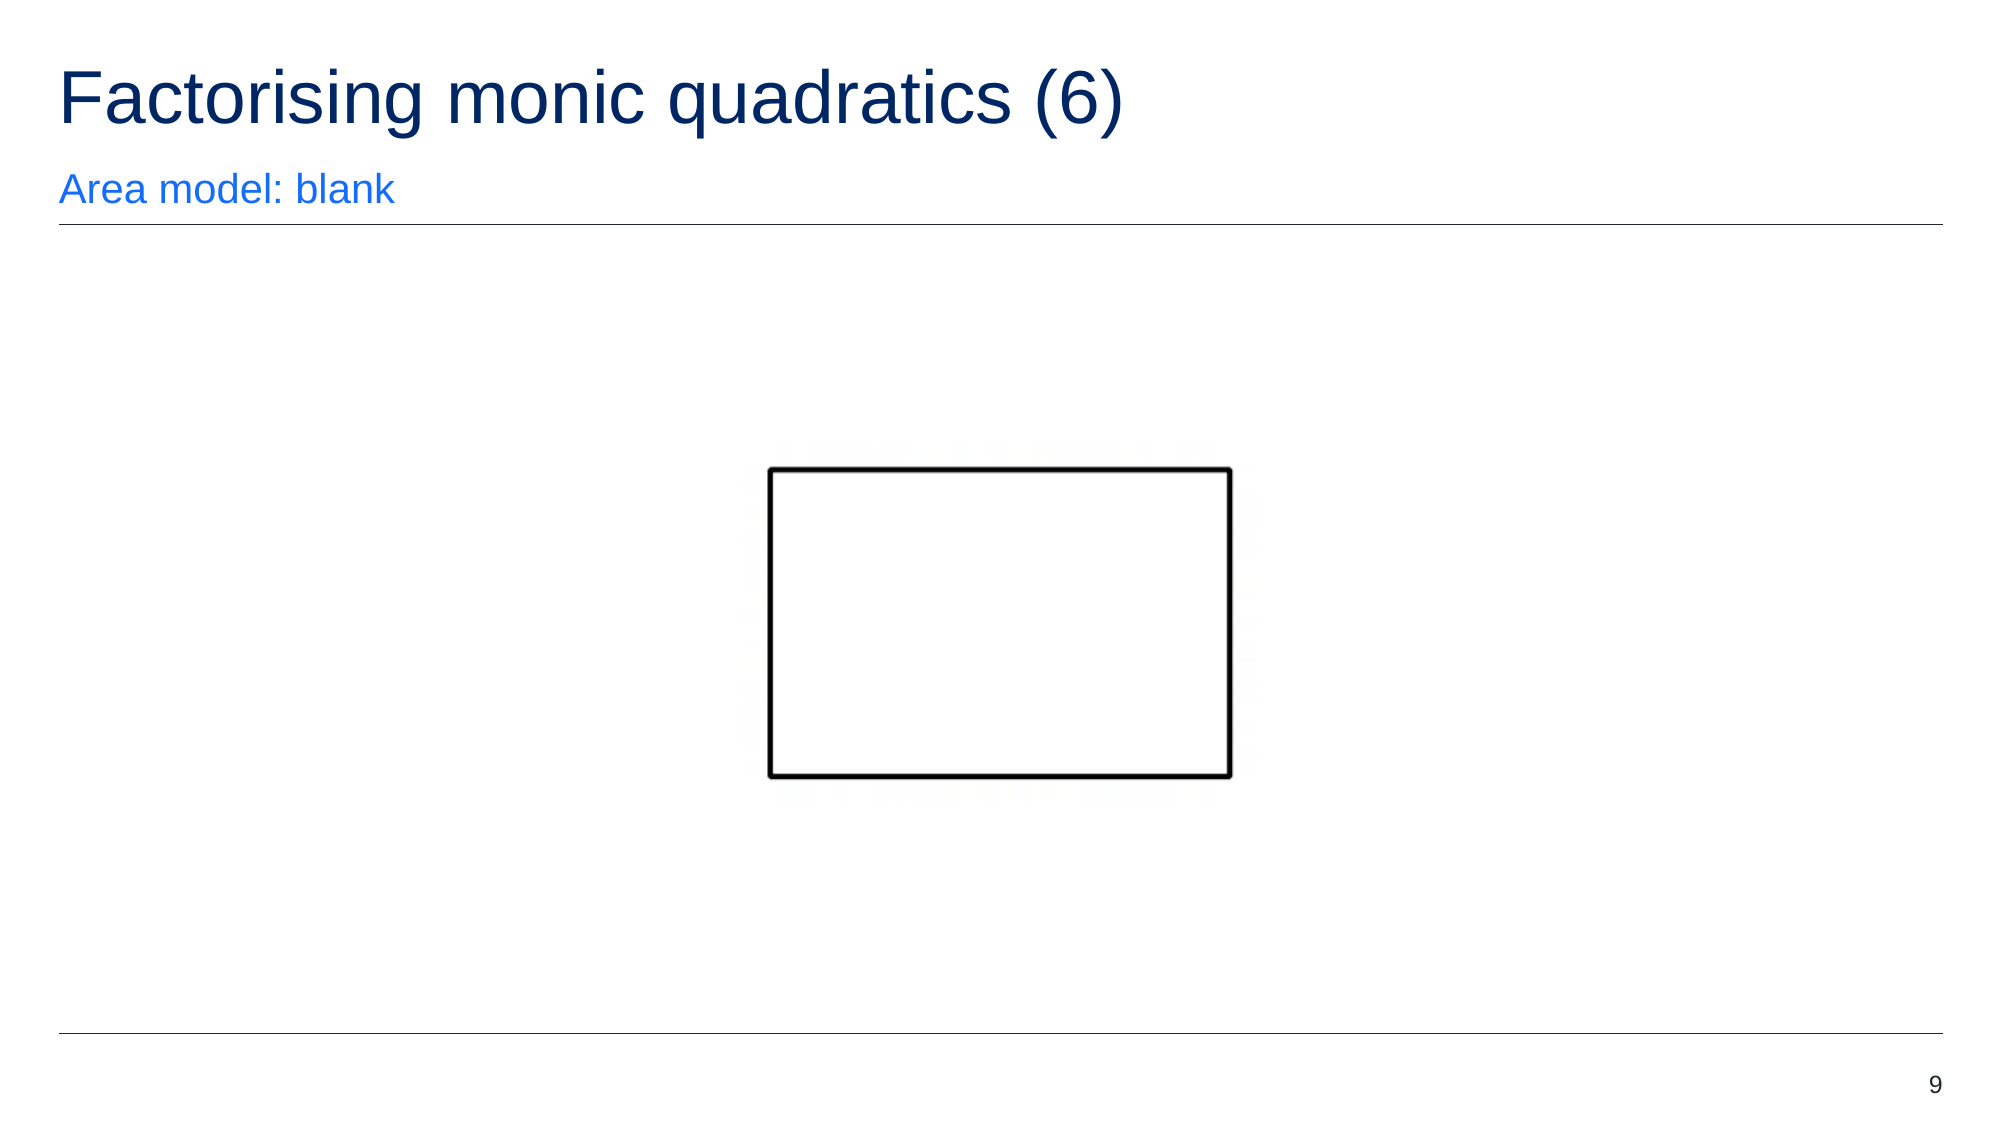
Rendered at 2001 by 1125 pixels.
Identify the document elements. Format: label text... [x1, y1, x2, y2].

picture [742, 441, 1258, 805]
list Area model: blank [59, 161, 1713, 212]
title Factorising monic quadratics (6) [59, 59, 1713, 149]
slide_number 9 [1824, 1068, 1943, 1099]
